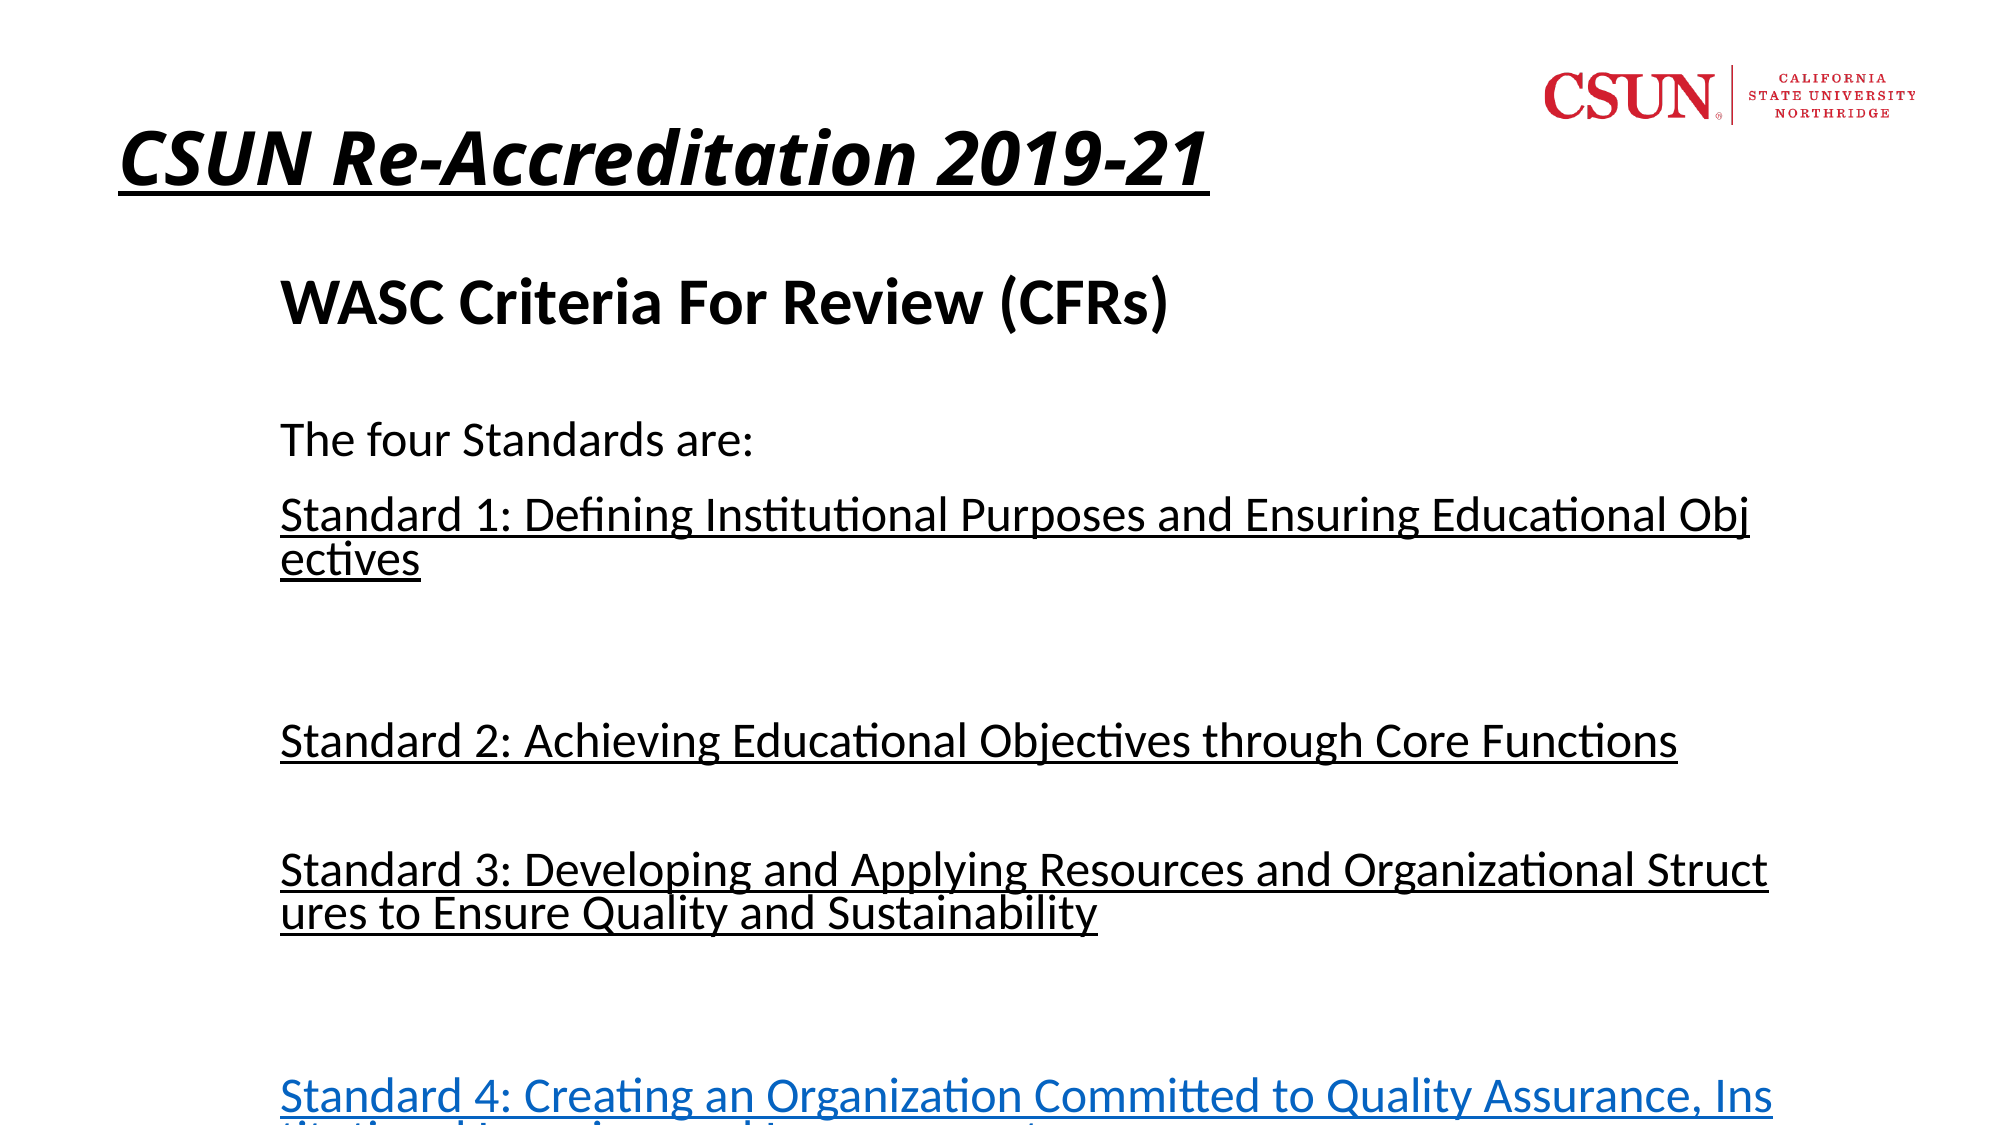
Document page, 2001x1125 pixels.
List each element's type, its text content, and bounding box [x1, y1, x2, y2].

title CSUN Re-Accreditation 2019-21 [103, 94, 1604, 209]
subtitle WASC Criteria For Review (CFRs) The four Standards are: Standard 1: Defining Institutional Purposes and Ensuring Educational Objectives Standard 2: Achieving Educational Objectives through Core Functions Standard 3: Developing and Applying Resources and Organizational Structures to Ensure Quality and Sustainability Standard 4: Creating an Organization Committed to Quality Assurance, Institutional Learning, and Improvement [265, 259, 1789, 1093]
picture [1544, 64, 1915, 125]
